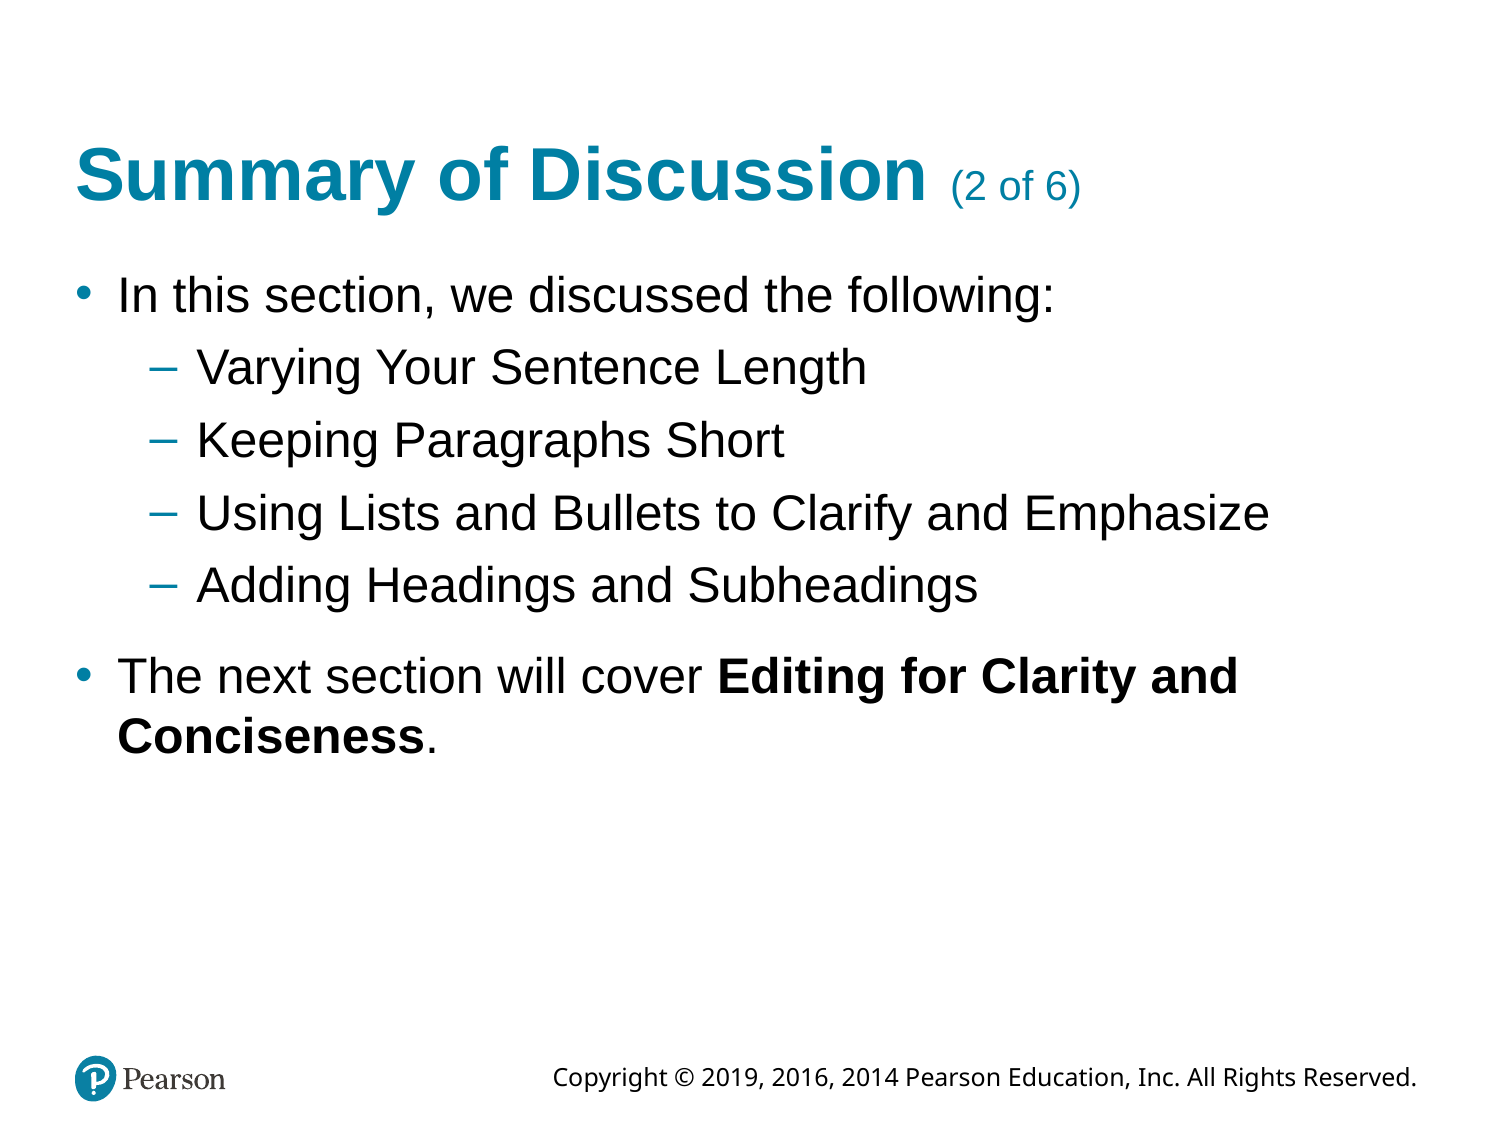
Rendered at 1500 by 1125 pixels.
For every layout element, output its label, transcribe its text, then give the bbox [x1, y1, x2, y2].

list In this section, we discussed the following: Varying Your Sentence Length Keeping Paragraphs Short Using Lists and Bullets to Clarify and Emphasize Adding Headings and Subheadings The next section will cover Editing for Clarity and Conciseness. [75, 262, 1425, 775]
title Summary of Discussion (2 of 6) [75, 35, 1425, 216]
